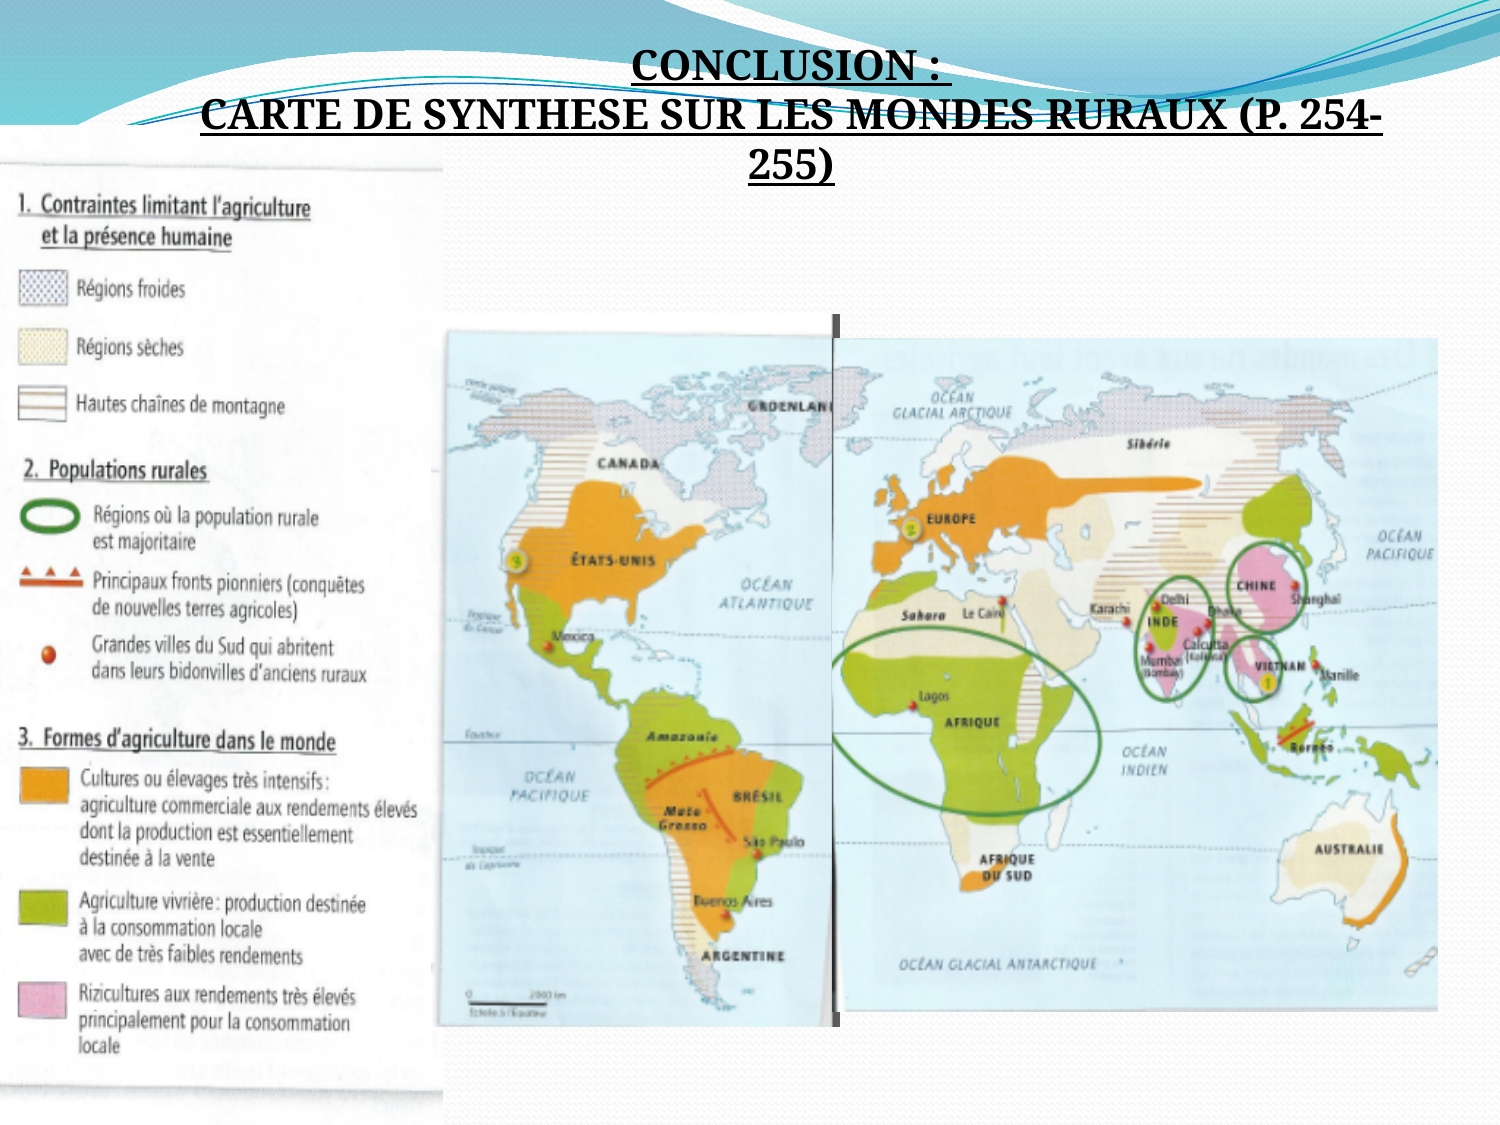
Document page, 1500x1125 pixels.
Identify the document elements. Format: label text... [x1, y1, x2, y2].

text_box CONCLUSION : CARTE DE SYNTHESE SUR LES MONDES RURAUX (P. 254-255) [147, 30, 1435, 196]
picture [0, 125, 1438, 1125]
